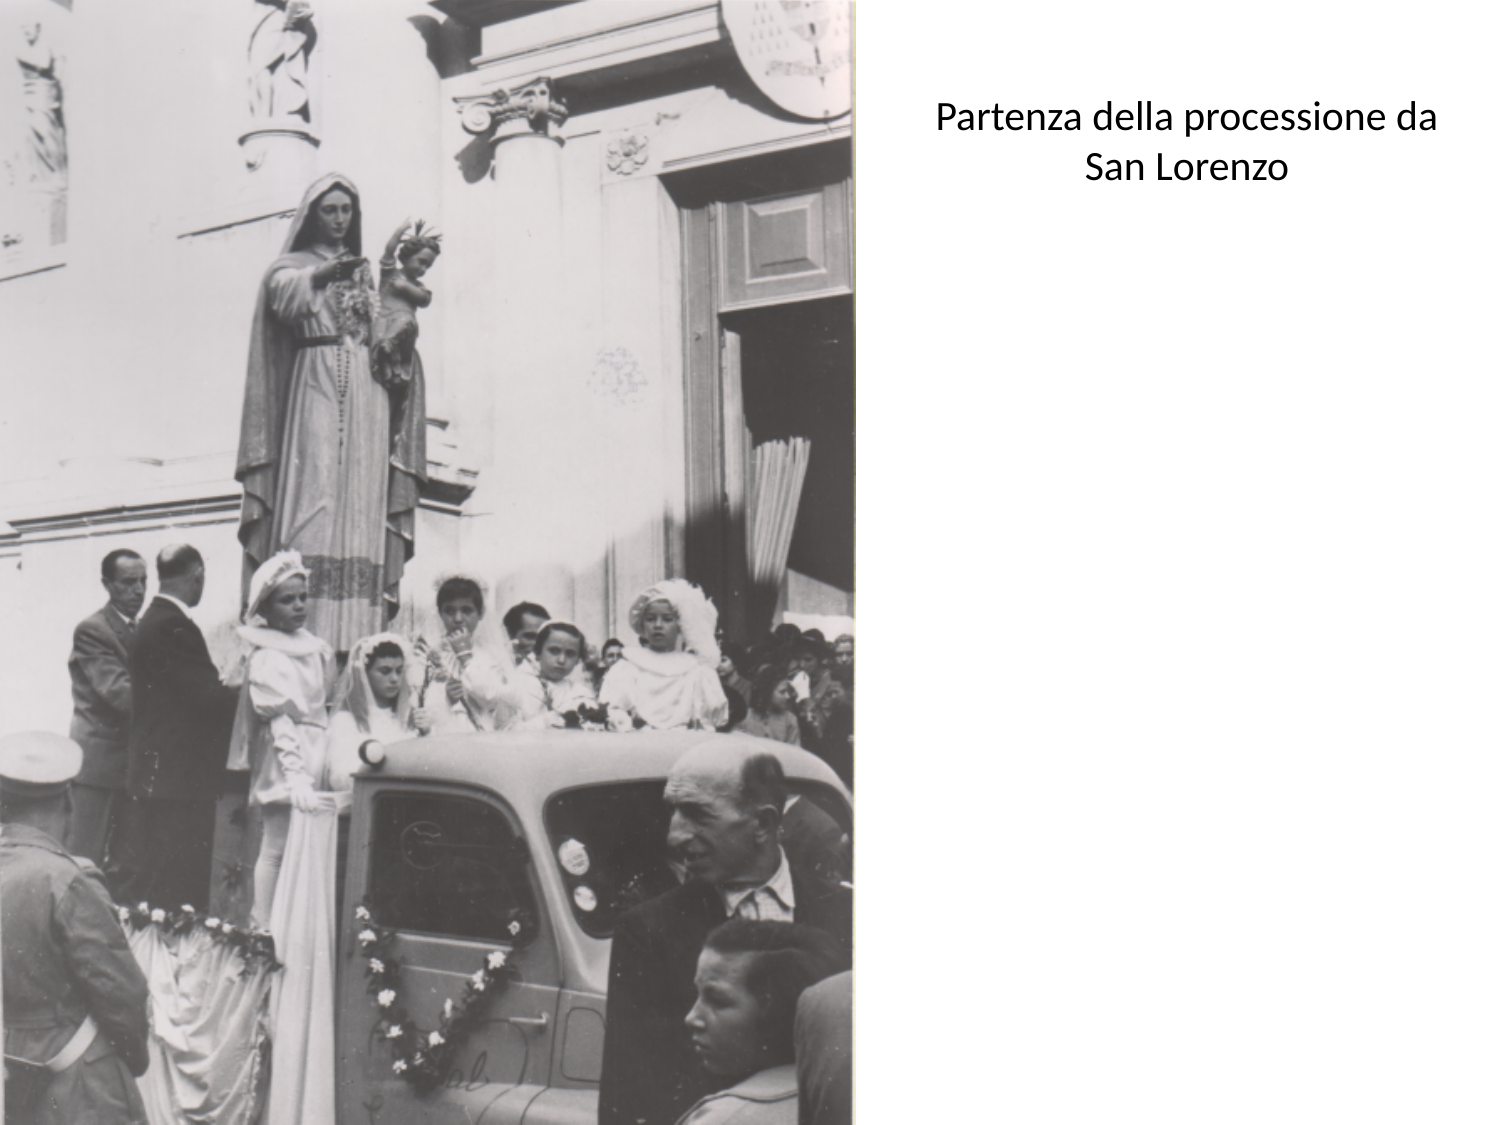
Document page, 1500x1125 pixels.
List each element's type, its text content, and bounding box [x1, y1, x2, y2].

title Partenza della processione da San Lorenzo [891, 45, 1483, 233]
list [0, 0, 856, 1125]
